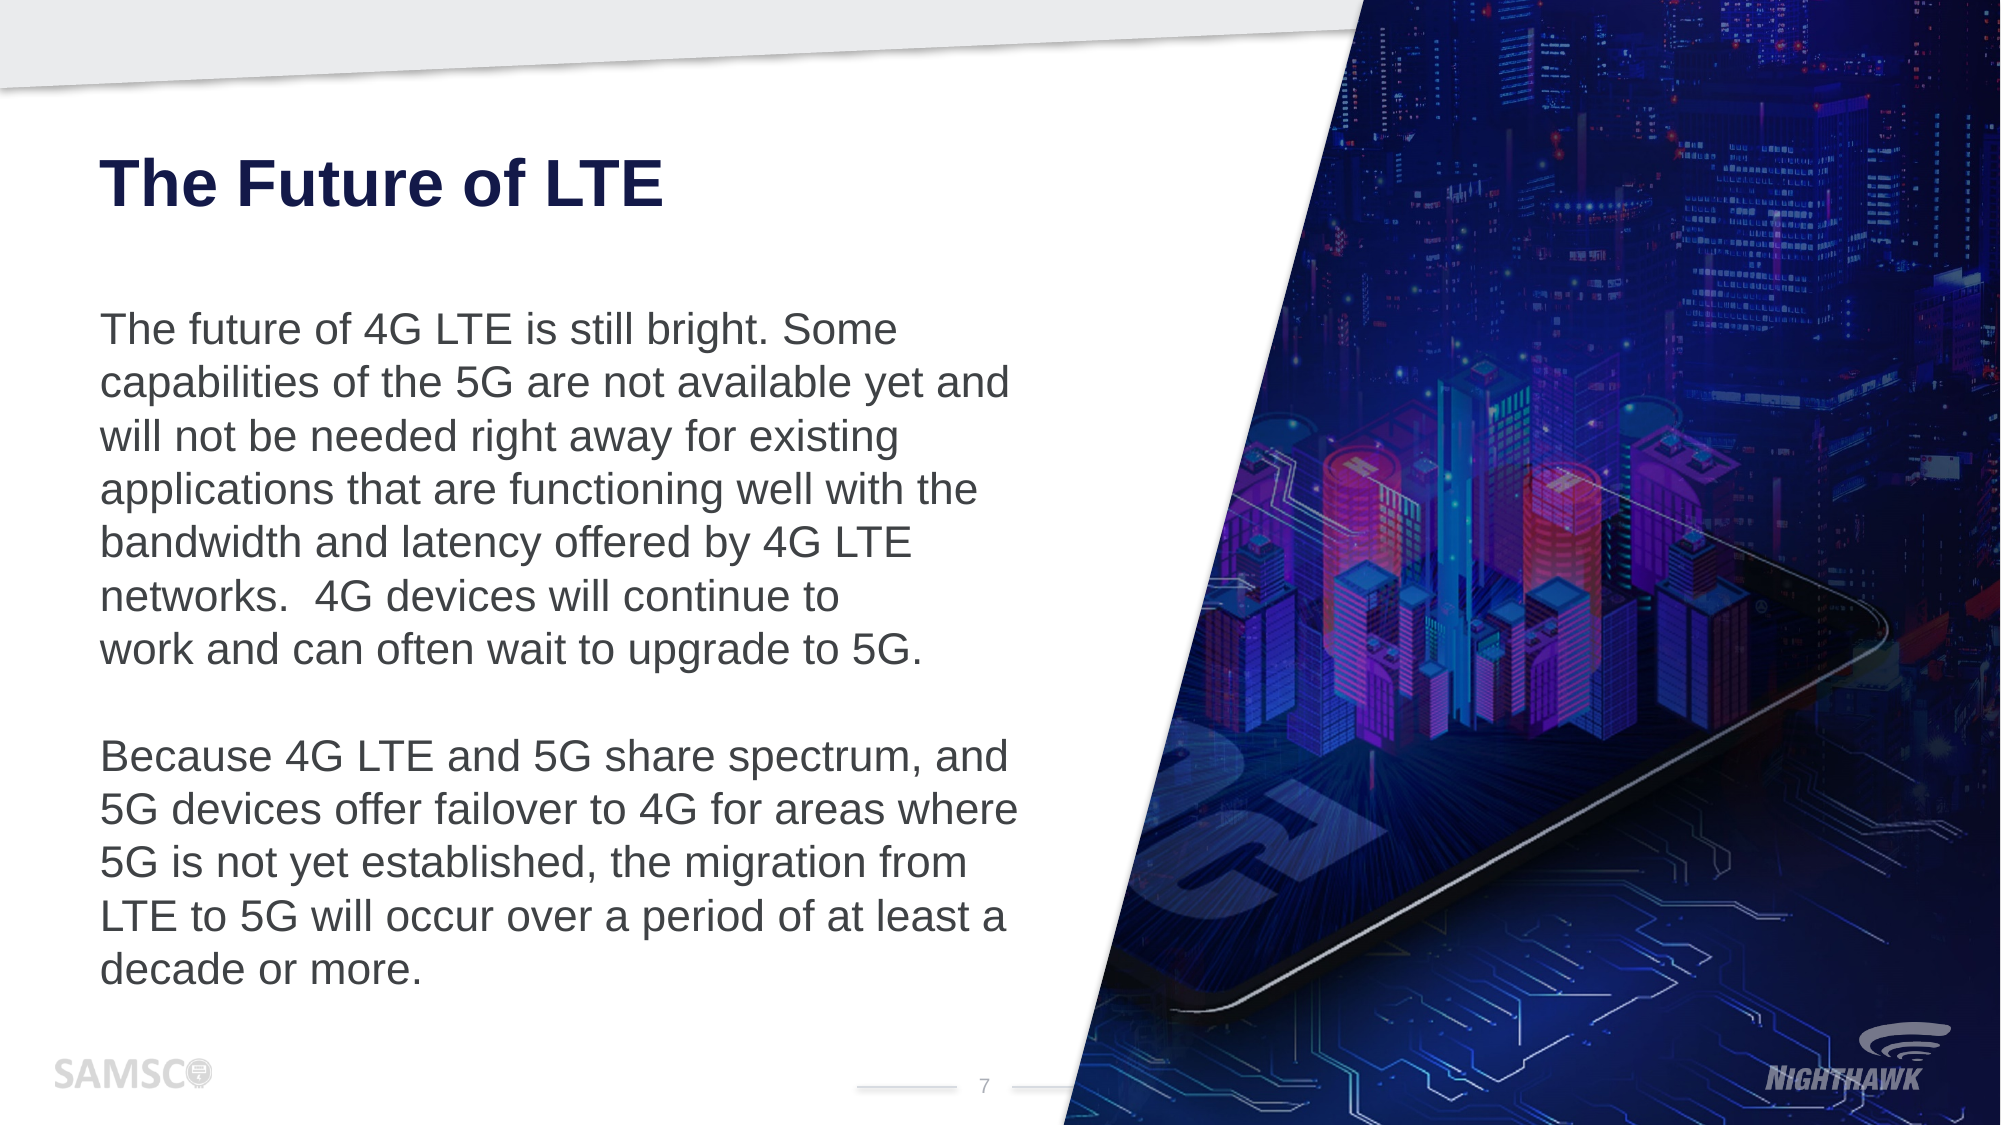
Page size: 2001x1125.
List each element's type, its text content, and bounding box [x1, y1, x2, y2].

picture [1063, 0, 2000, 1125]
title The Future of LTE [84, 133, 1253, 235]
list The future of 4G LTE is still bright. Some capabilities of the 5G are not available yet and will not be needed right away for existing applications that are functioning well with the bandwidth and latency offered by 4G LTE networks. 4G devices will continue to work and can often wait to upgrade to 5G. Because 4G LTE and 5G share spectrum, and 5G devices offer failover to 4G for areas where 5G is not yet established, the migration from LTE to 5G will occur over a period of at least a decade or more. [84, 299, 1046, 992]
